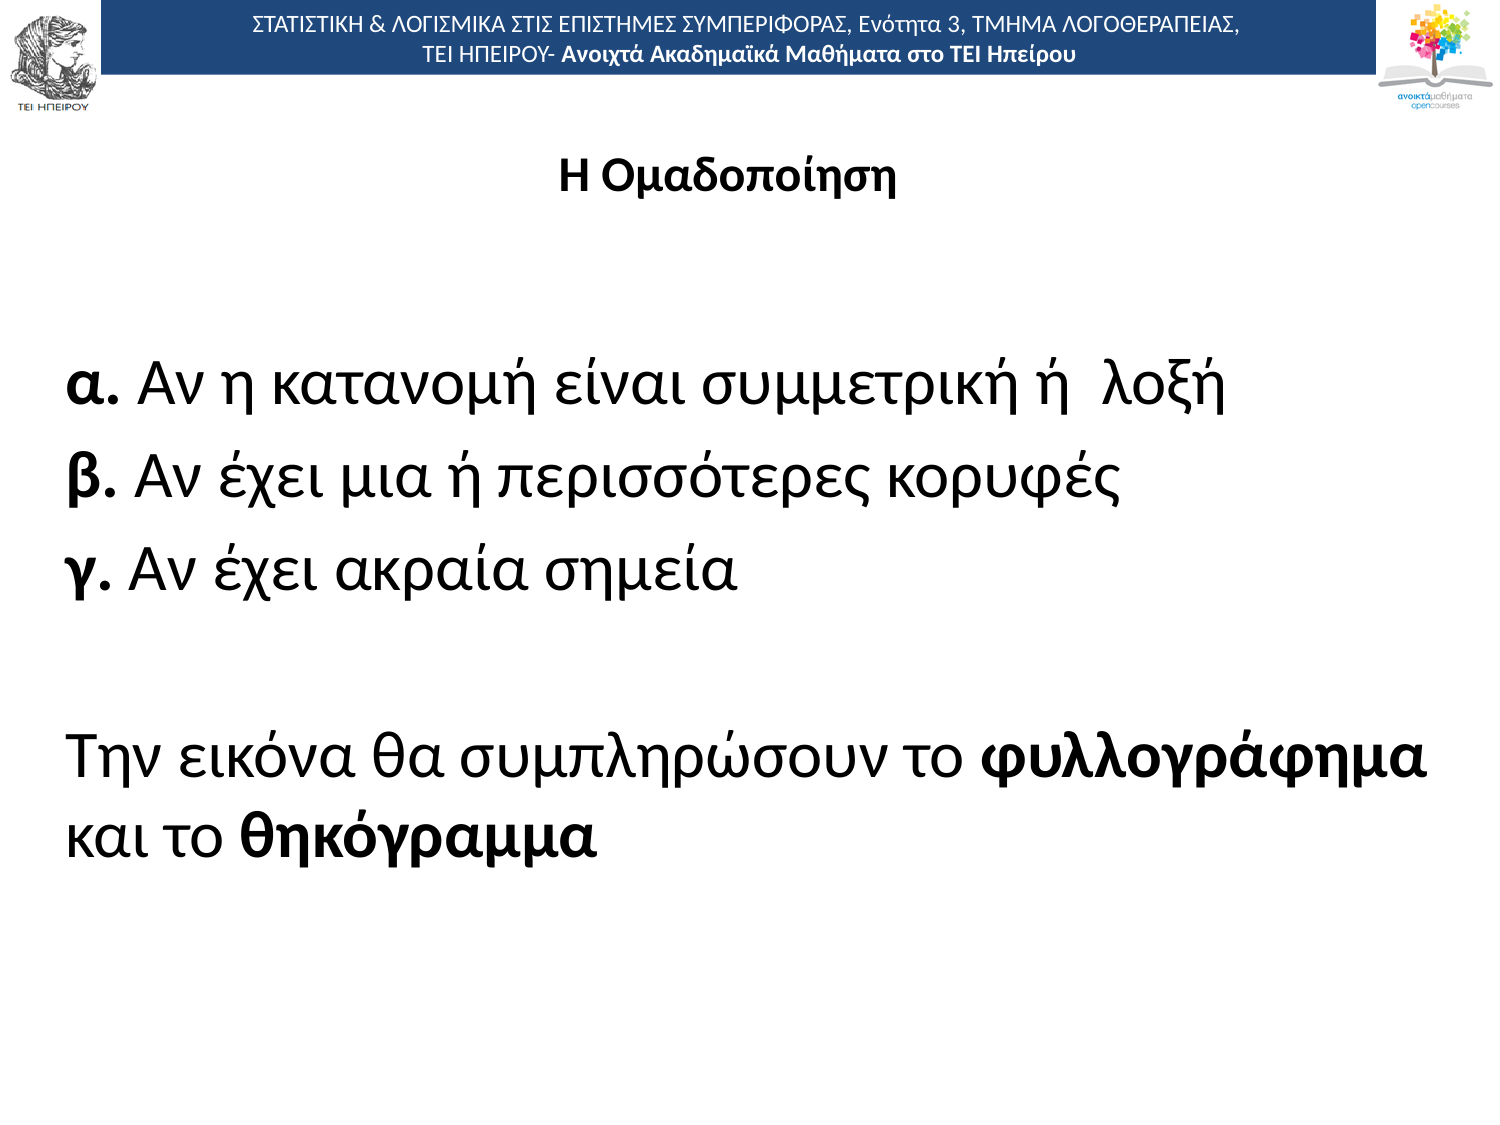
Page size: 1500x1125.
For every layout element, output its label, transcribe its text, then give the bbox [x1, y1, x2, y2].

picture [1375, 0, 1500, 114]
picture [0, 0, 101, 114]
subtitle α. Αν η κατανομή είναι συμμετρική ή λοξή β. Αν έχει μια ή περισσότερες κορυφές γ. Αν έχει ακραία σημεία Την εικόνα θα συμπληρώσουν το φυλλογράφημα και το θηκόγραμμα [64, 219, 1447, 989]
text_box ΣΤΑΤΙΣΤΙΚΗ & ΛΟΓΙΣΜΙΚΑ ΣΤΙΣ ΕΠΙΣΤΗΜΕΣ ΣΥΜΠΕΡΙΦΟΡΑΣ, Ενότητα 3, ΤΜΗΜΑ ΛΟΓΟΘΕΡΑΠΕΙΑΣ, ΤΕΙ ΗΠΕΙΡΟΥ- Ανοιχτά Ακαδημαϊκά Μαθήματα στο ΤΕΙ Ηπείρου [101, 0, 1373, 54]
title Η Ομαδοποίηση [53, 54, 1404, 254]
